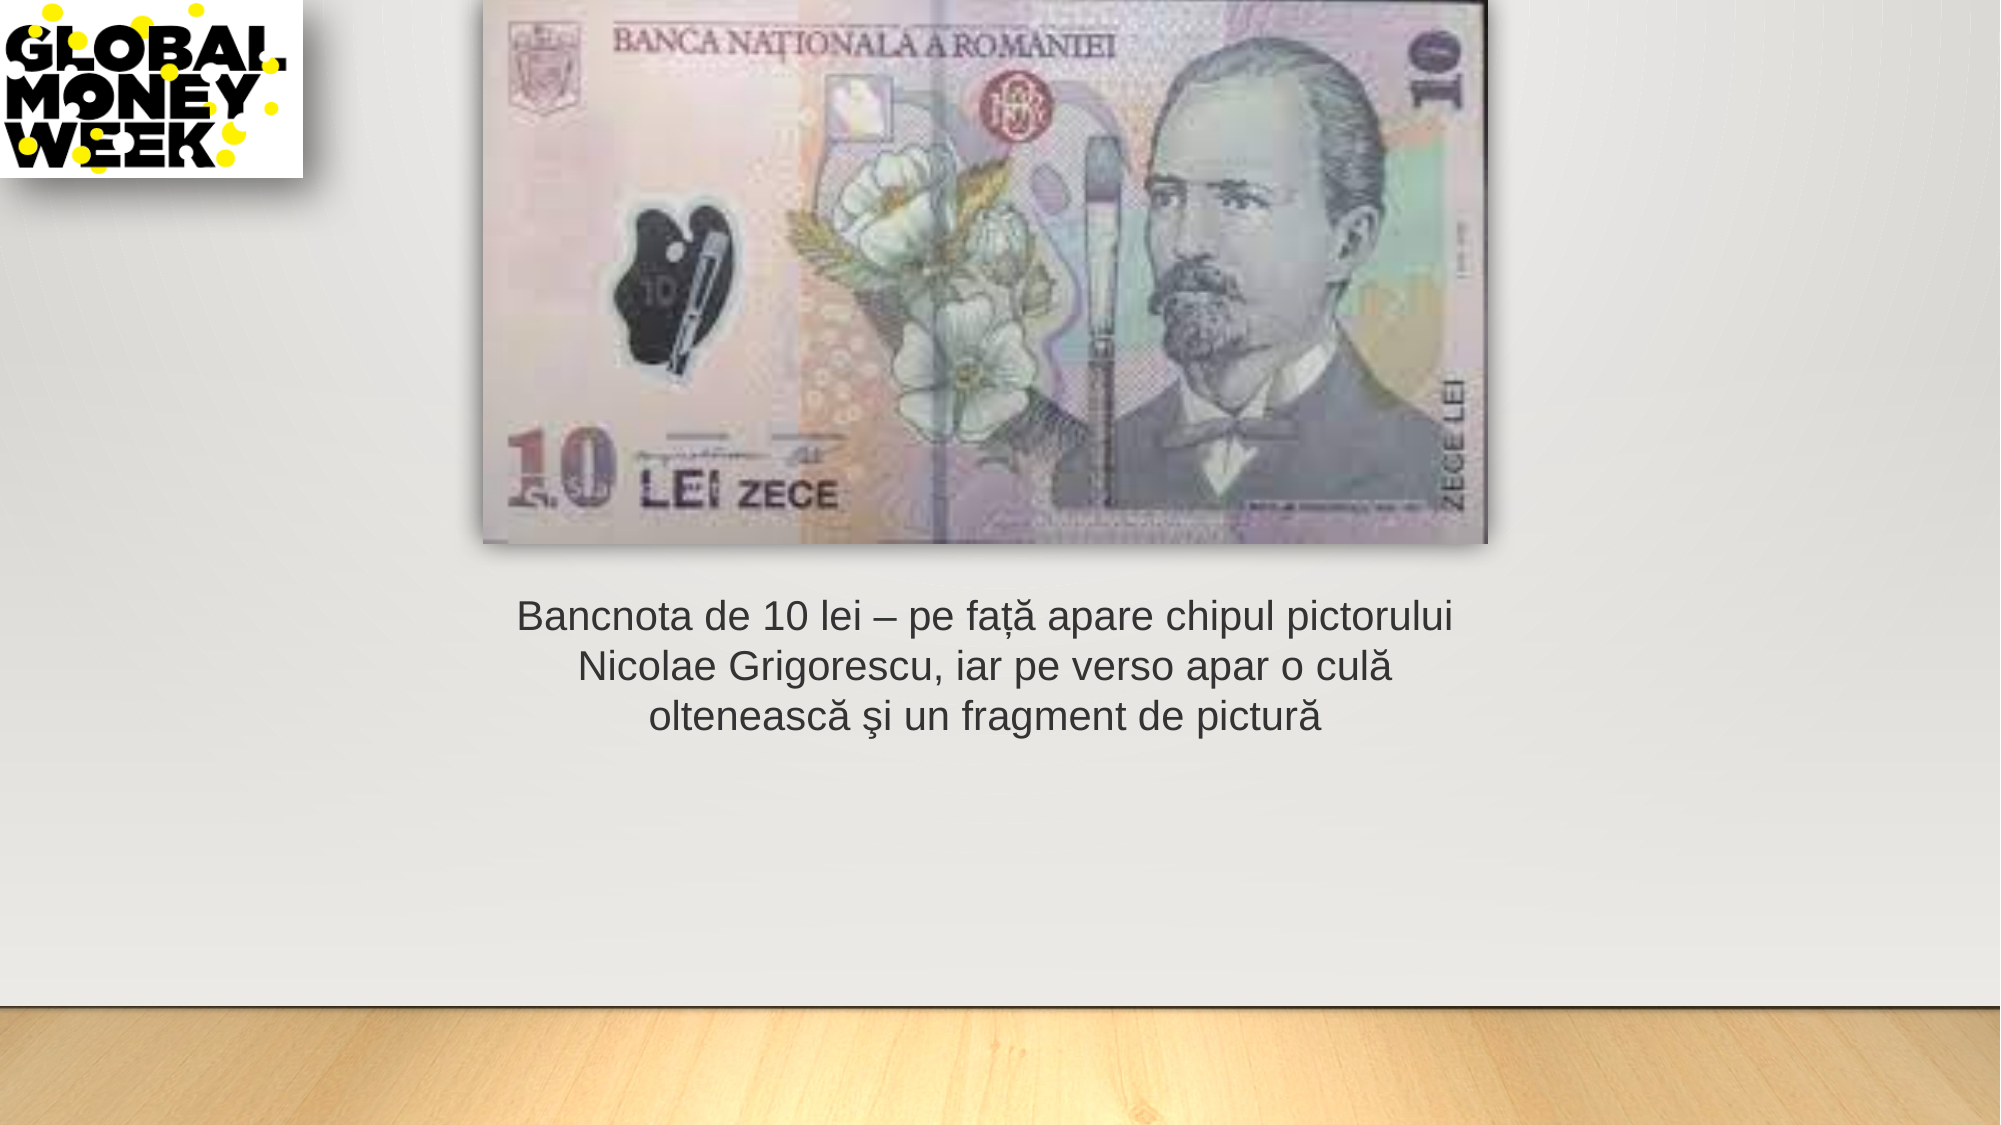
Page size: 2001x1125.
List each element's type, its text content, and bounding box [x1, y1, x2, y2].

picture [482, 0, 1488, 544]
text_box Bancnota de 10 lei – pe față apare chipul pictorului Nicolae Grigorescu, iar pe verso apar o culă oltenească şi un fragment de pictură [468, 581, 1502, 797]
picture [0, 1006, 2000, 1125]
picture [0, 0, 303, 178]
